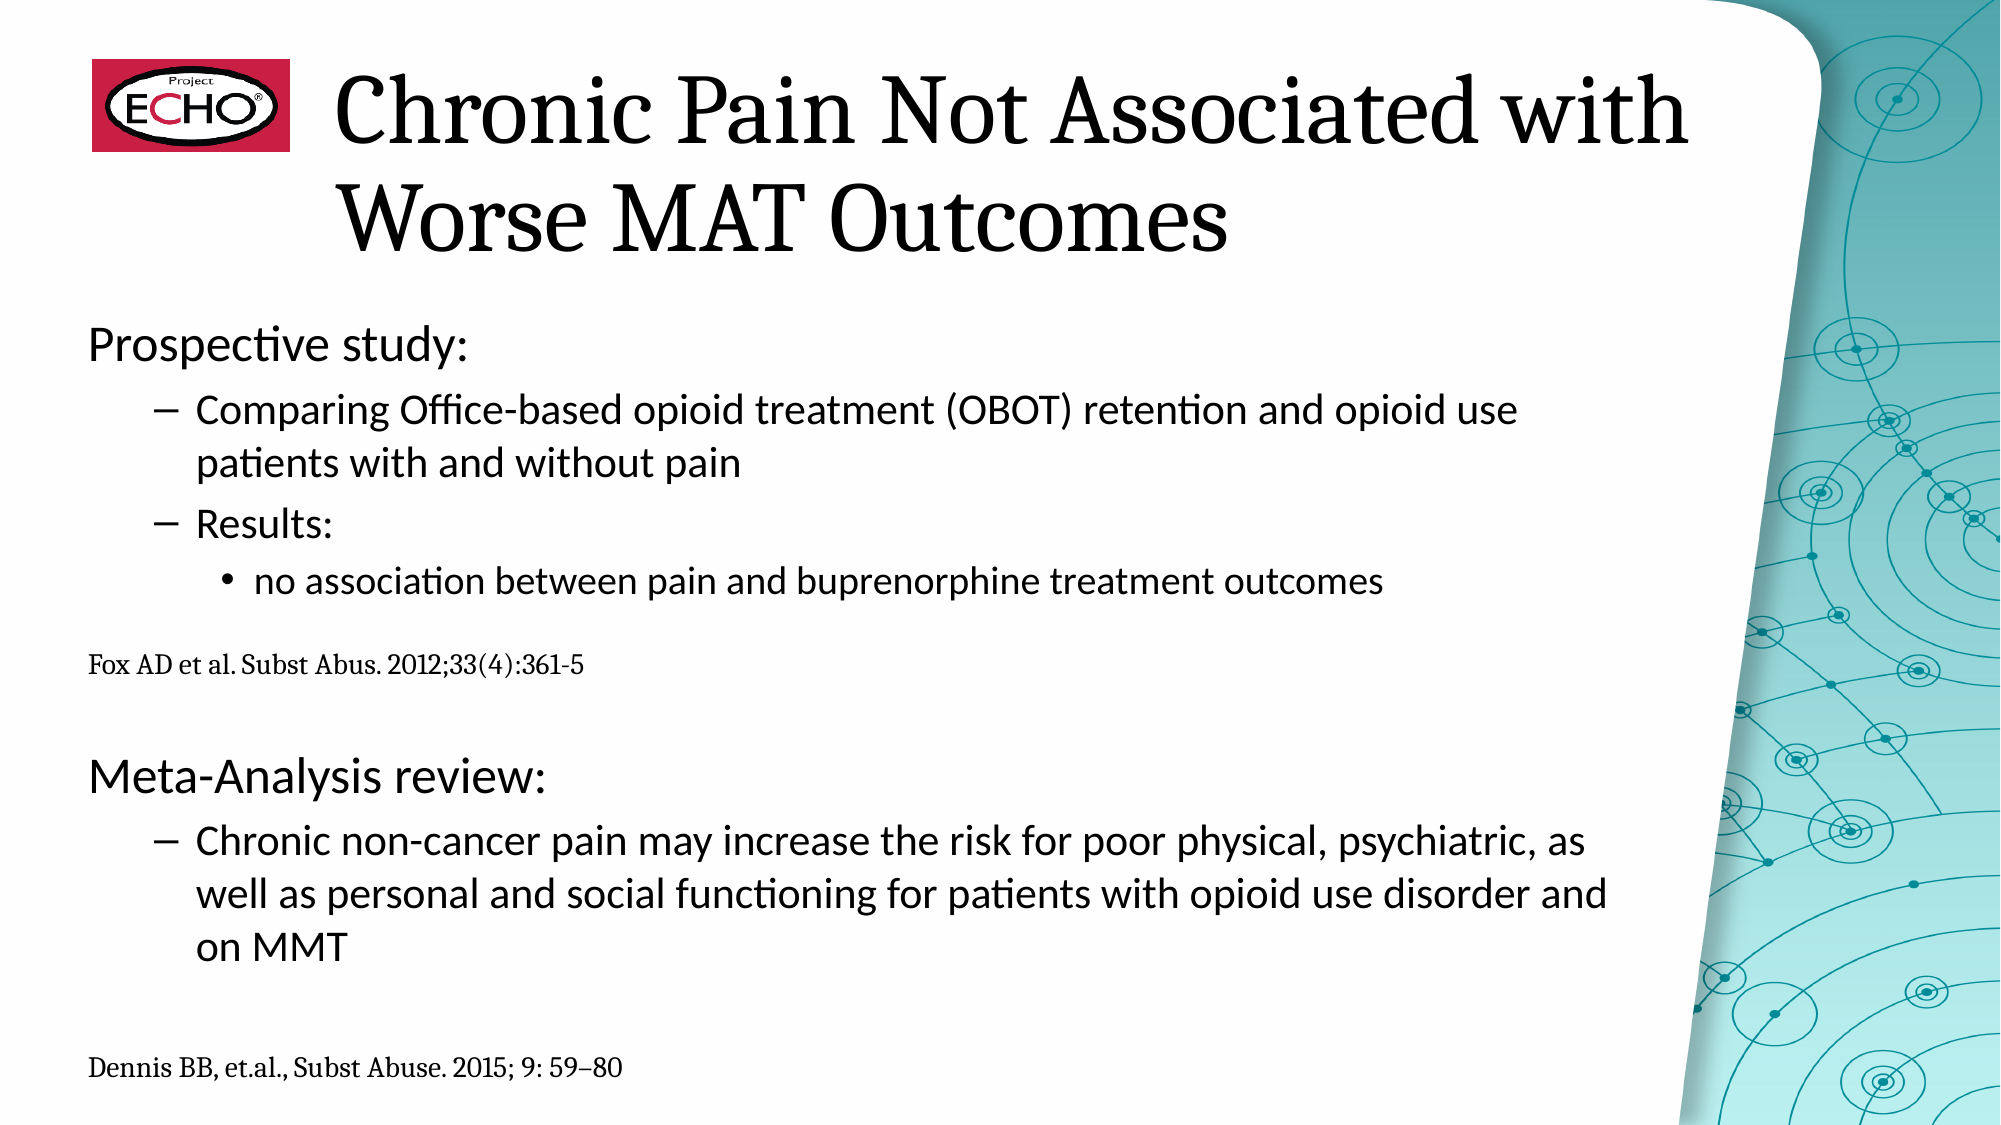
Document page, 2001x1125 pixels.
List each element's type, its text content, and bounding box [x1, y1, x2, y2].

text_box Prospective study: Comparing Office-based opioid treatment (OBOT) retention and opioid use patients with and without pain Results: no association between pain and buprenorphine treatment outcomes Fox AD et al. Subst Abus. 2012;33(4):361-5 Meta-Analysis review: Chronic non-cancer pain may increase the risk for poor physical, psychiatric, as well as personal and social functioning for patients with opioid use disorder and on MMT Dennis BB, et.al., Subst Abuse. 2015; 9: 59–80 [72, 302, 1675, 1102]
title Chronic Pain Not Associated with Worse MAT Outcomes [320, 49, 1733, 267]
picture [0, 0, 2001, 1125]
